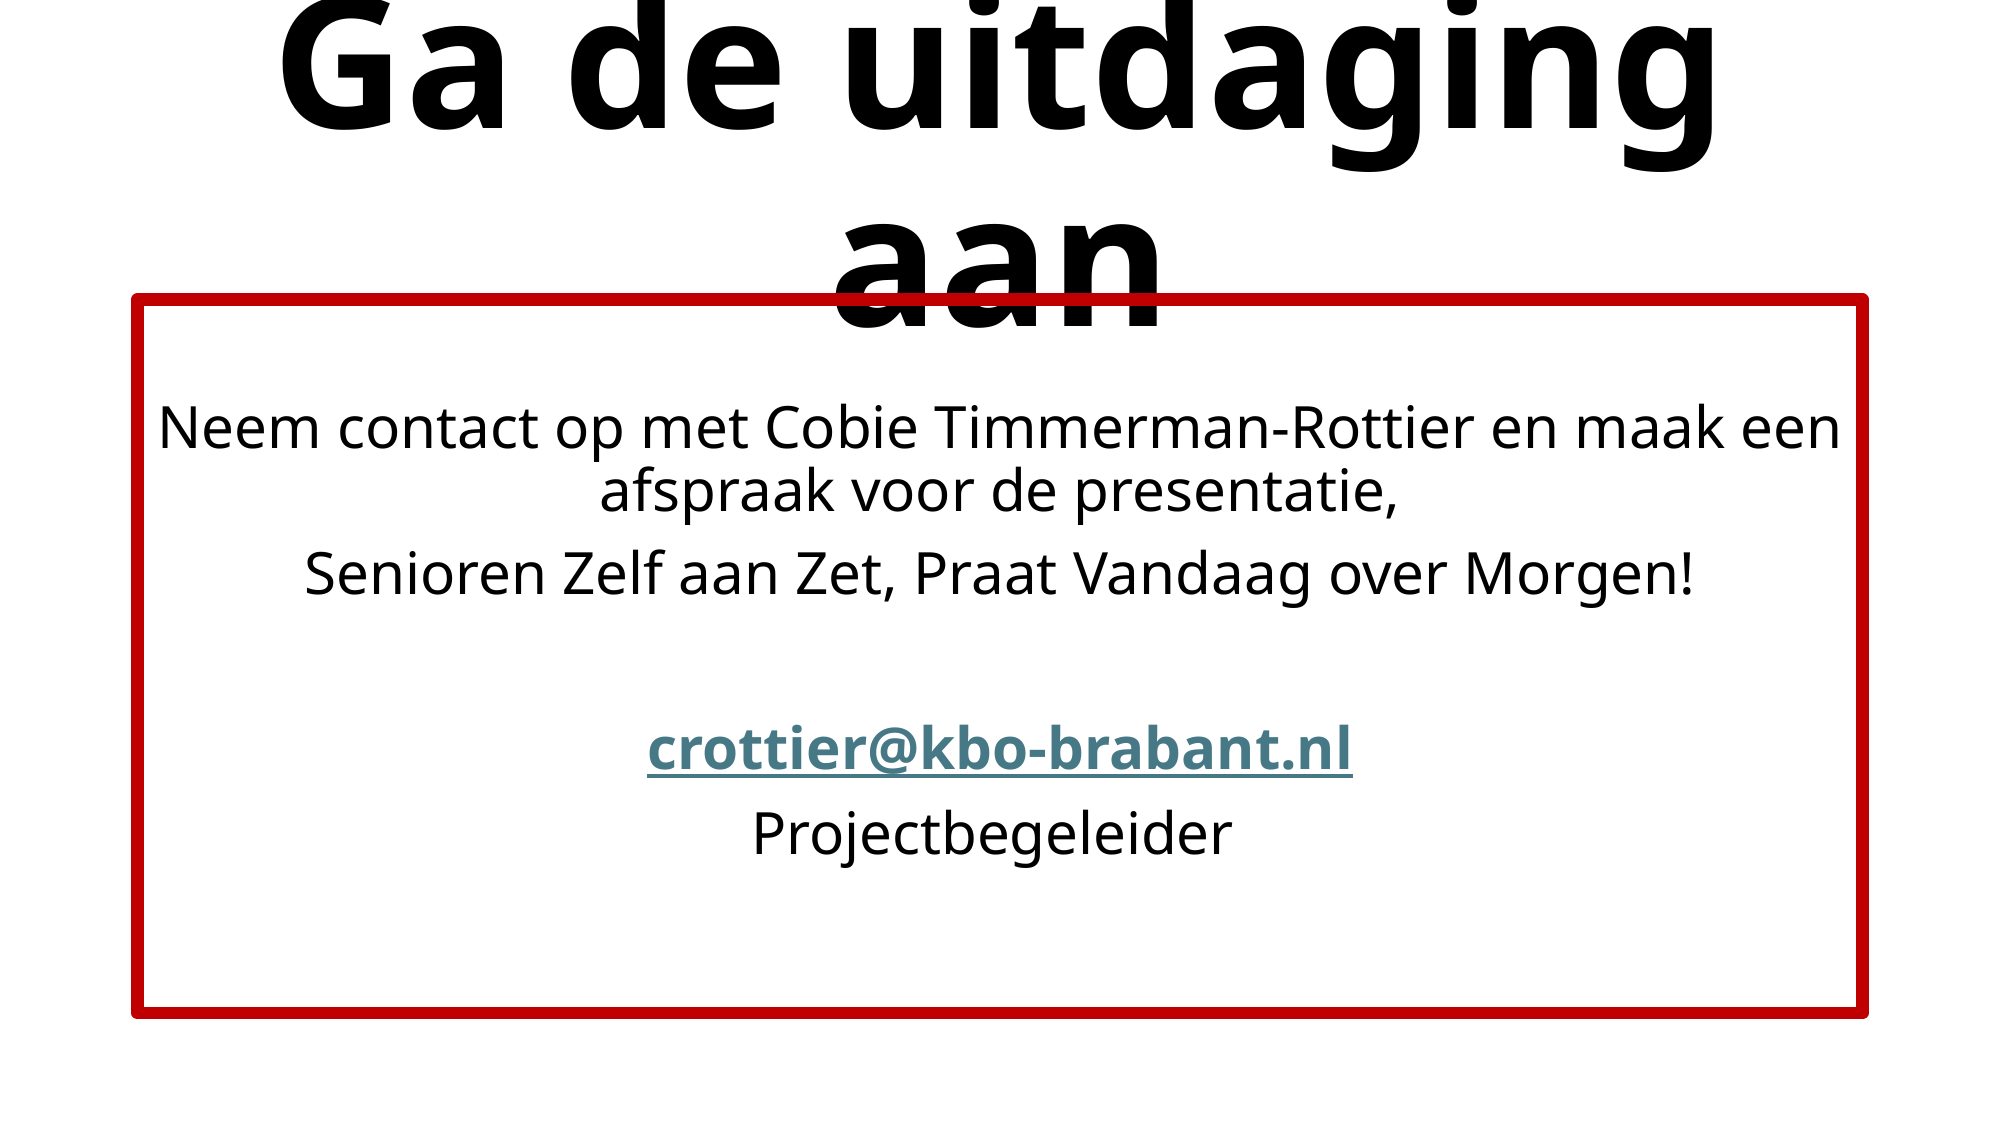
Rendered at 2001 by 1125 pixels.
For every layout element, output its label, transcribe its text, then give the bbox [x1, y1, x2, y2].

list Neem contact op met Cobie Timmerman-Rottier en maak een afspraak voor de presentatie, Senioren Zelf aan Zet, Praat Vandaag over Morgen! crottier@kbo-brabant.nl Projectbegeleider [137, 299, 1863, 1014]
title Ga de uitdaging aan [137, 59, 1863, 278]
